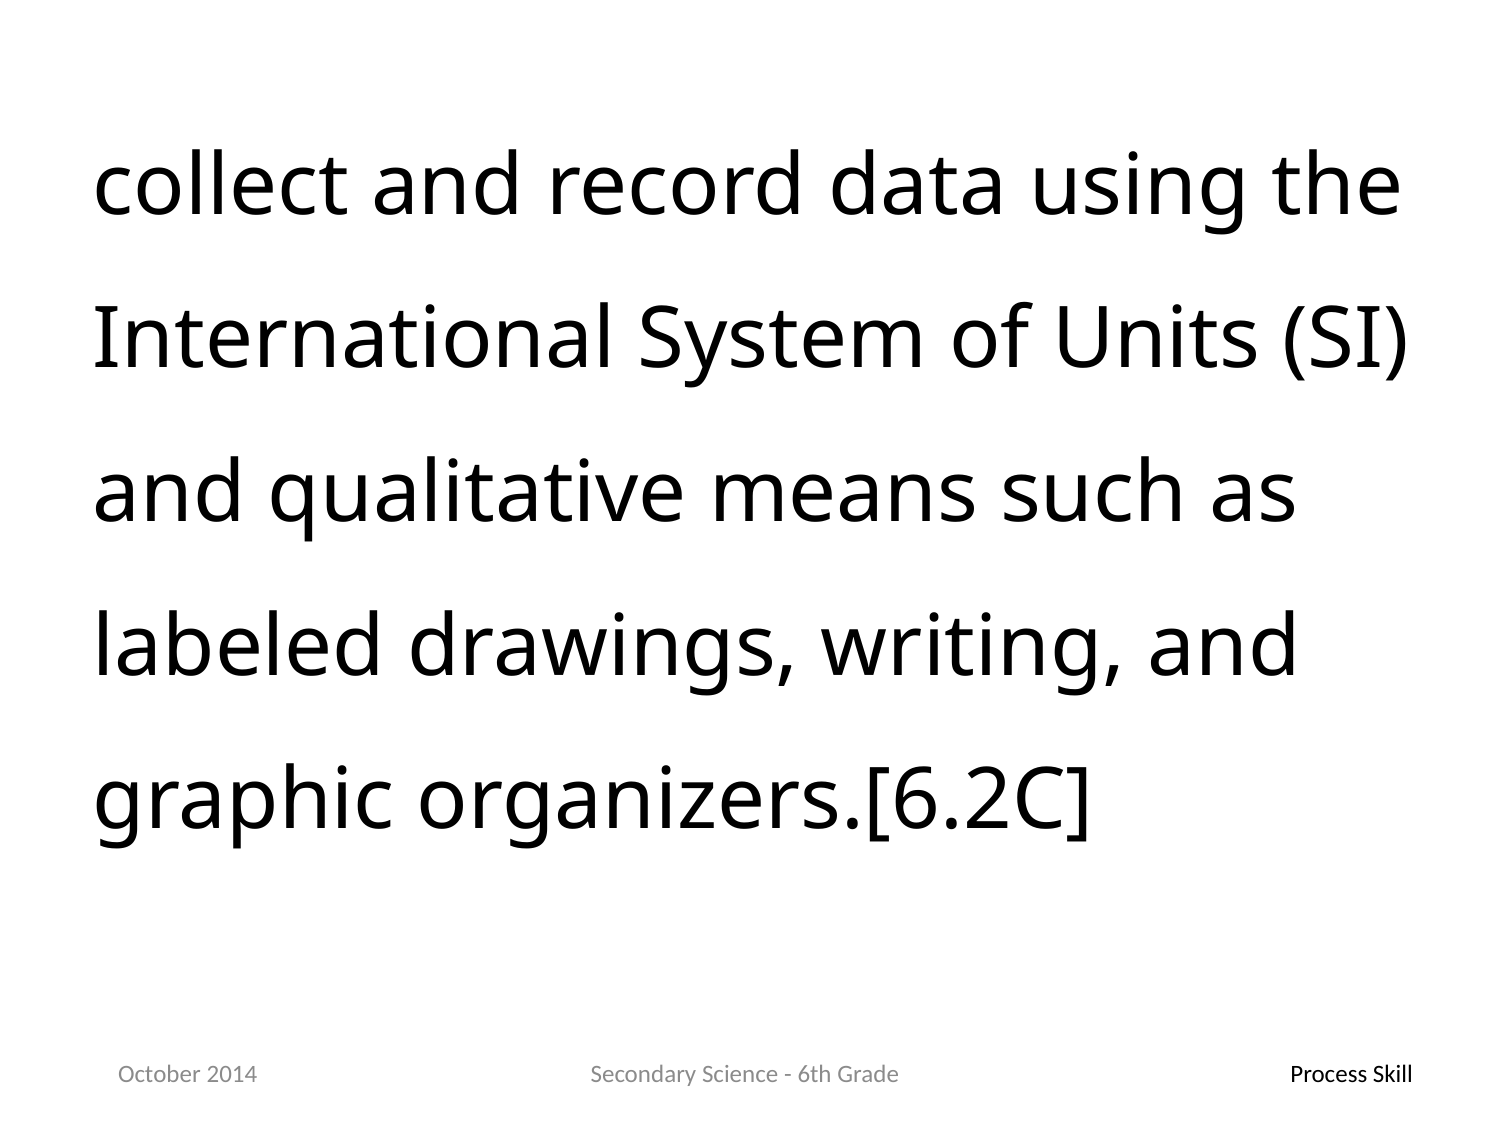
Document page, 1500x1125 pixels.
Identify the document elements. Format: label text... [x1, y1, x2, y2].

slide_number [103, 1042, 441, 1103]
footer Secondary Science - 6th Grade [492, 1042, 999, 1103]
subtitle collect and record data using the International System of Units (SI) and qualitative means such as labeled drawings, writing, and graphic organizers.[6.2C] [78, 70, 1429, 1014]
